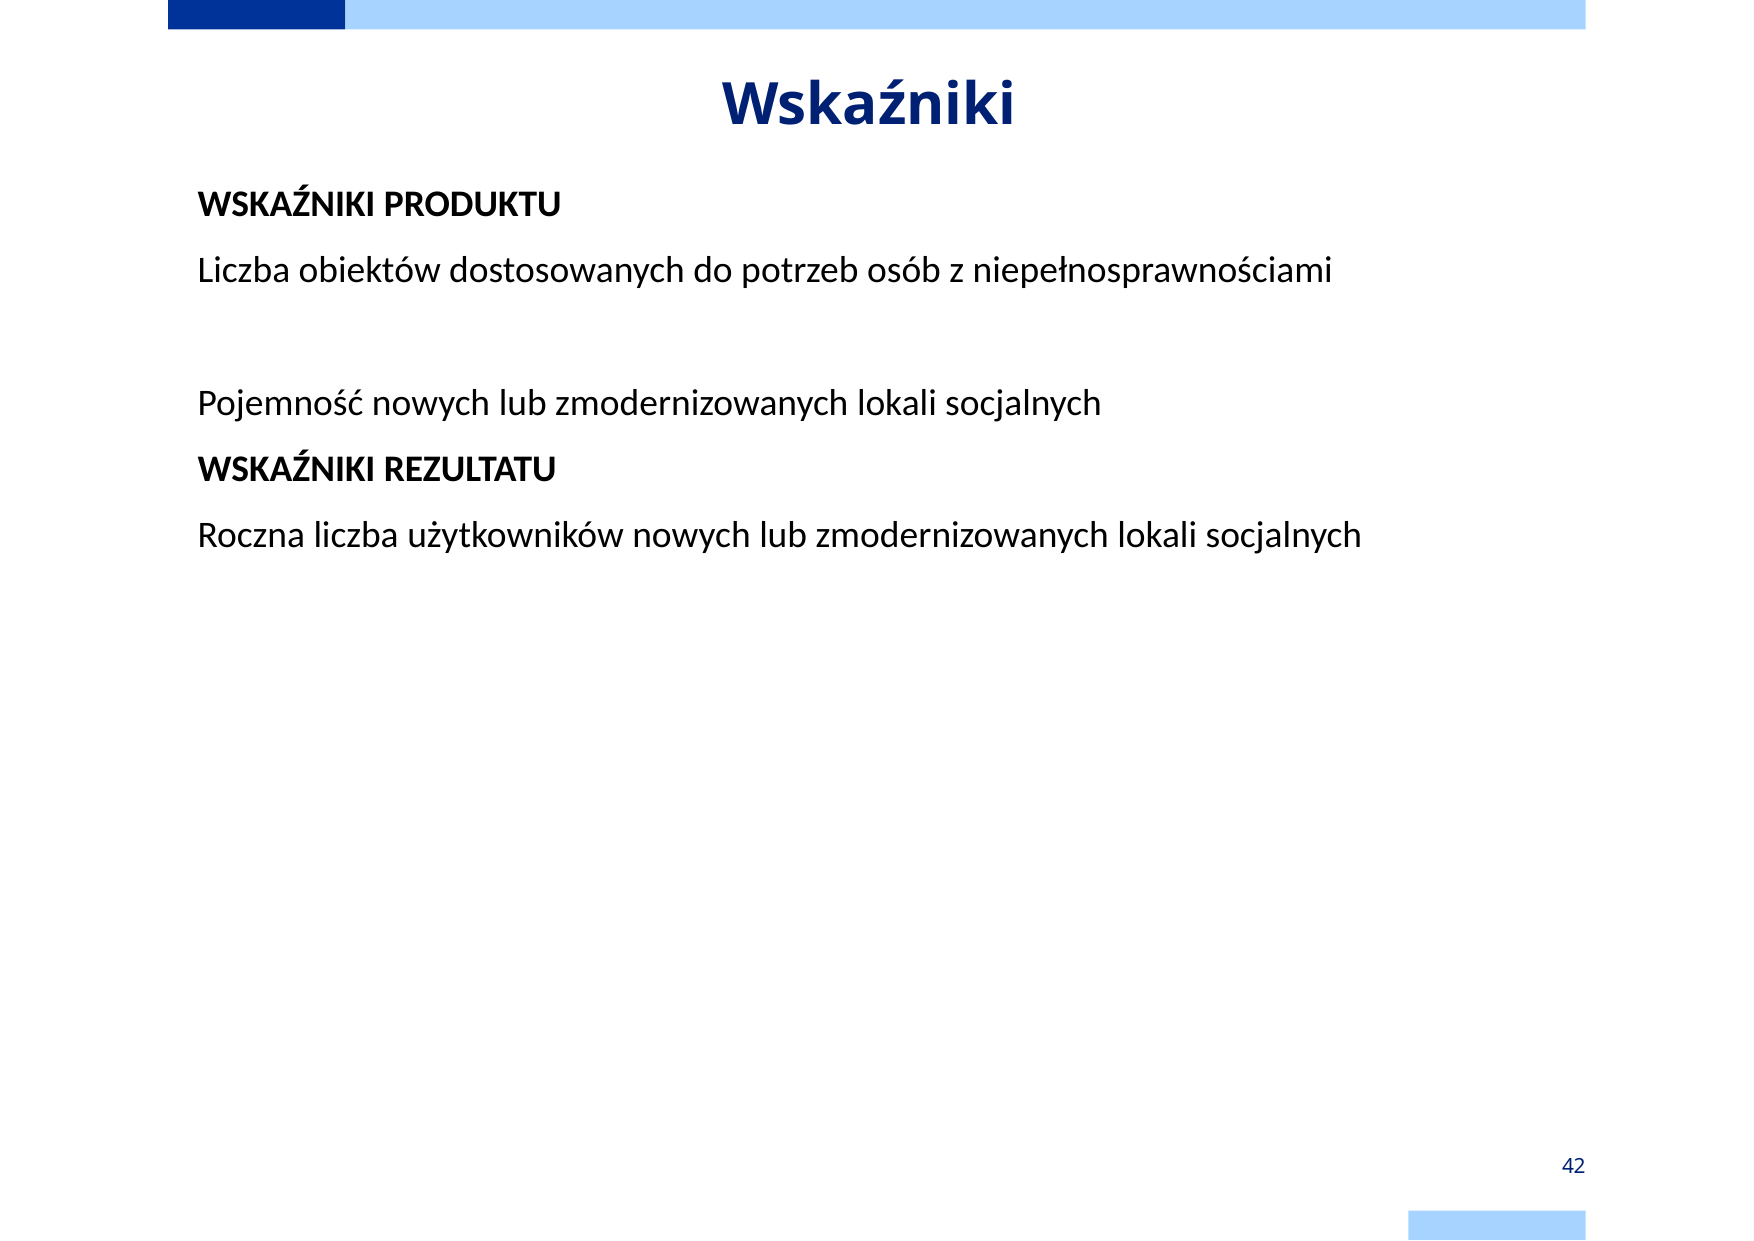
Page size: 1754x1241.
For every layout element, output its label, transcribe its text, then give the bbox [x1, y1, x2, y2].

slide_number 42 [1408, 1151, 1586, 1182]
title Wskaźniki [176, 61, 1578, 148]
text_box WSKAŹNIKI PRODUKTU Liczba obiektów dostosowanych do potrzeb osób z niepełnosprawnościami Pojemność nowych lub zmodernizowanych lokali socjalnych WSKAŹNIKI REZULTATU Roczna liczba użytkowników nowych lub zmodernizowanych lokali socjalnych [197, 178, 1557, 1124]
